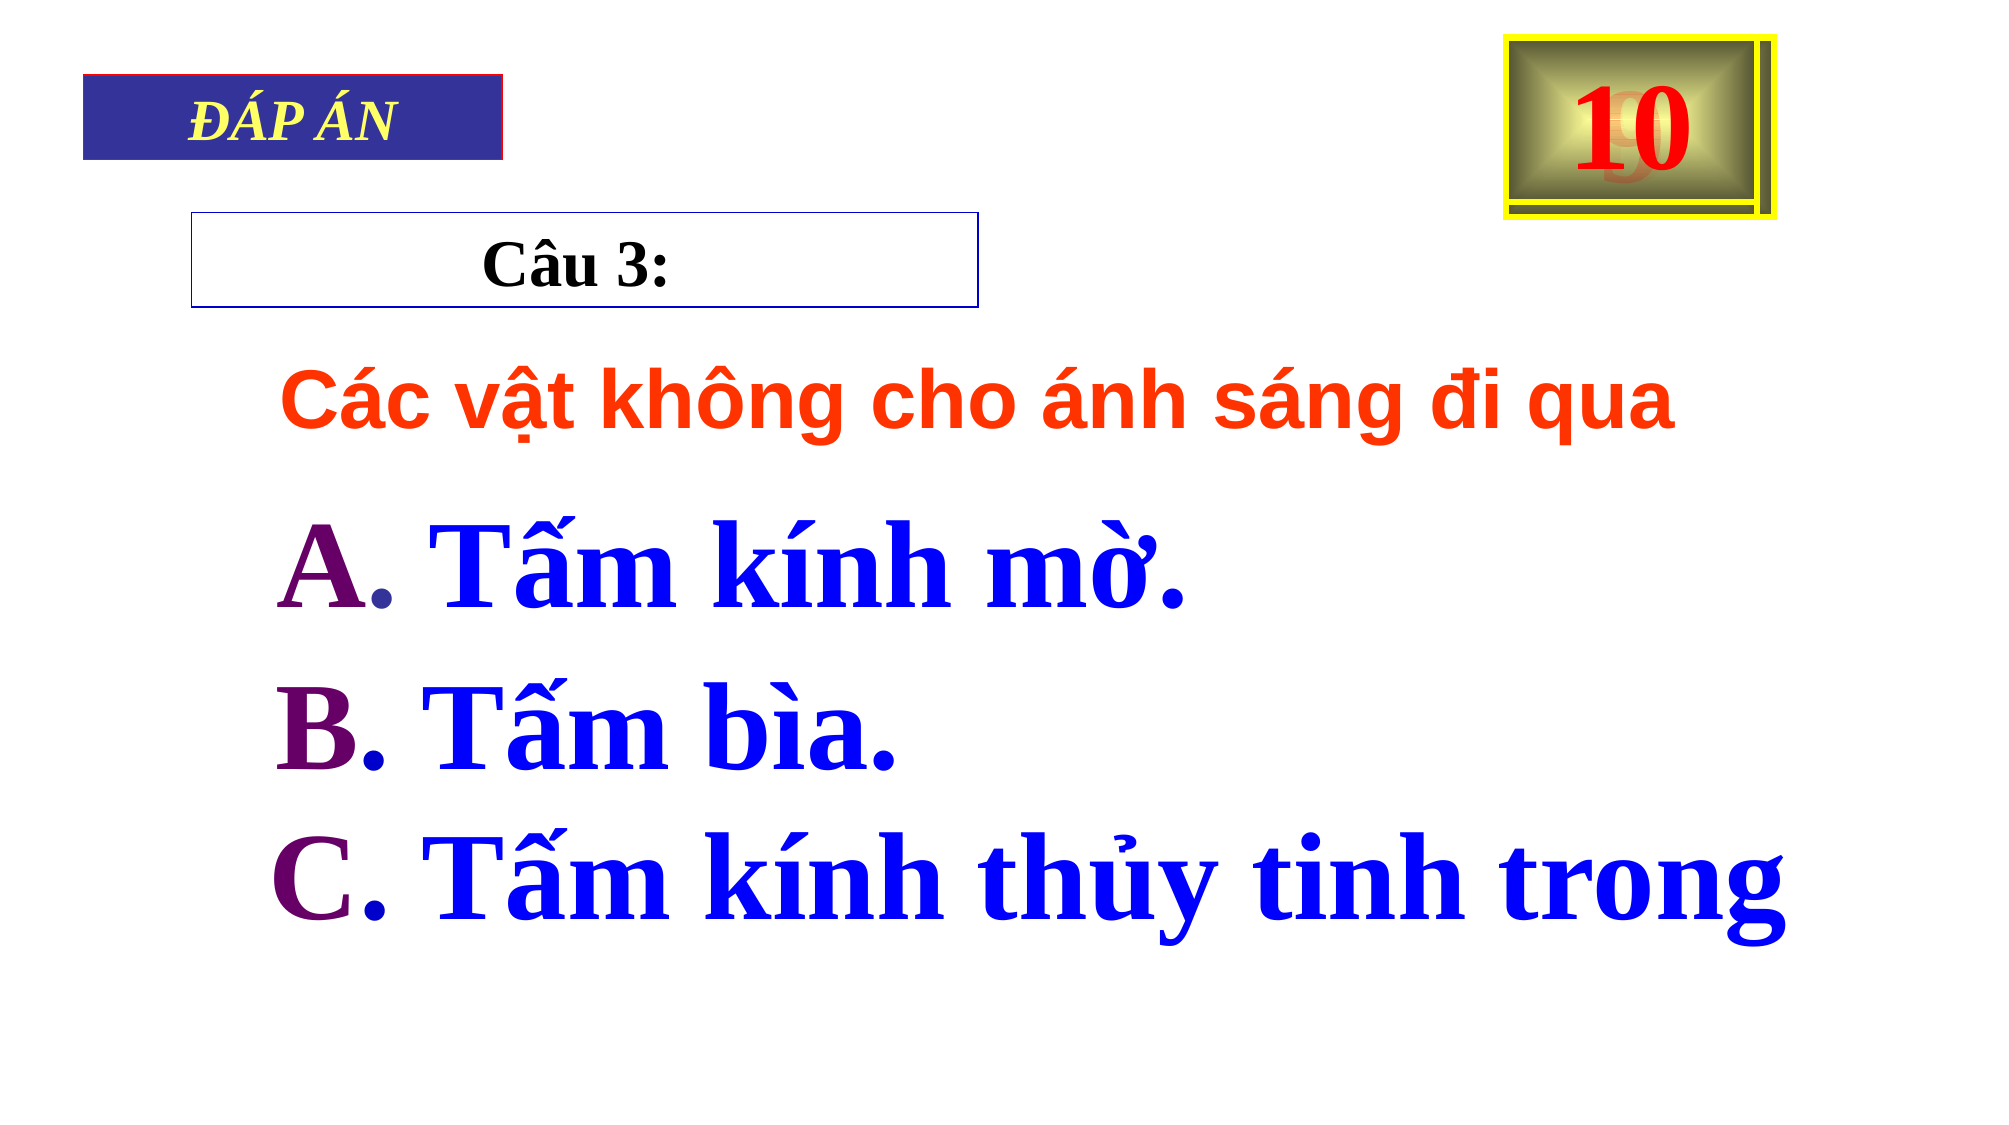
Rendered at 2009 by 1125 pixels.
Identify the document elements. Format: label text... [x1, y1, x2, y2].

text_box C. Tấm kính thủy tinh trong [254, 787, 2008, 953]
text_box B. Tấm bìa. [260, 637, 1817, 803]
text_box 4 [1757, 37, 1774, 218]
text_box 9 [1505, 203, 1757, 218]
text_box Các vật không cho ánh sáng đi qua [0, 337, 1955, 453]
text_box Câu 3: [191, 212, 979, 308]
text_box 10 [1505, 37, 1757, 203]
text_box A. Tấm kính mờ. [261, 474, 1868, 640]
text_box ĐÁP ÁN [83, 75, 502, 160]
